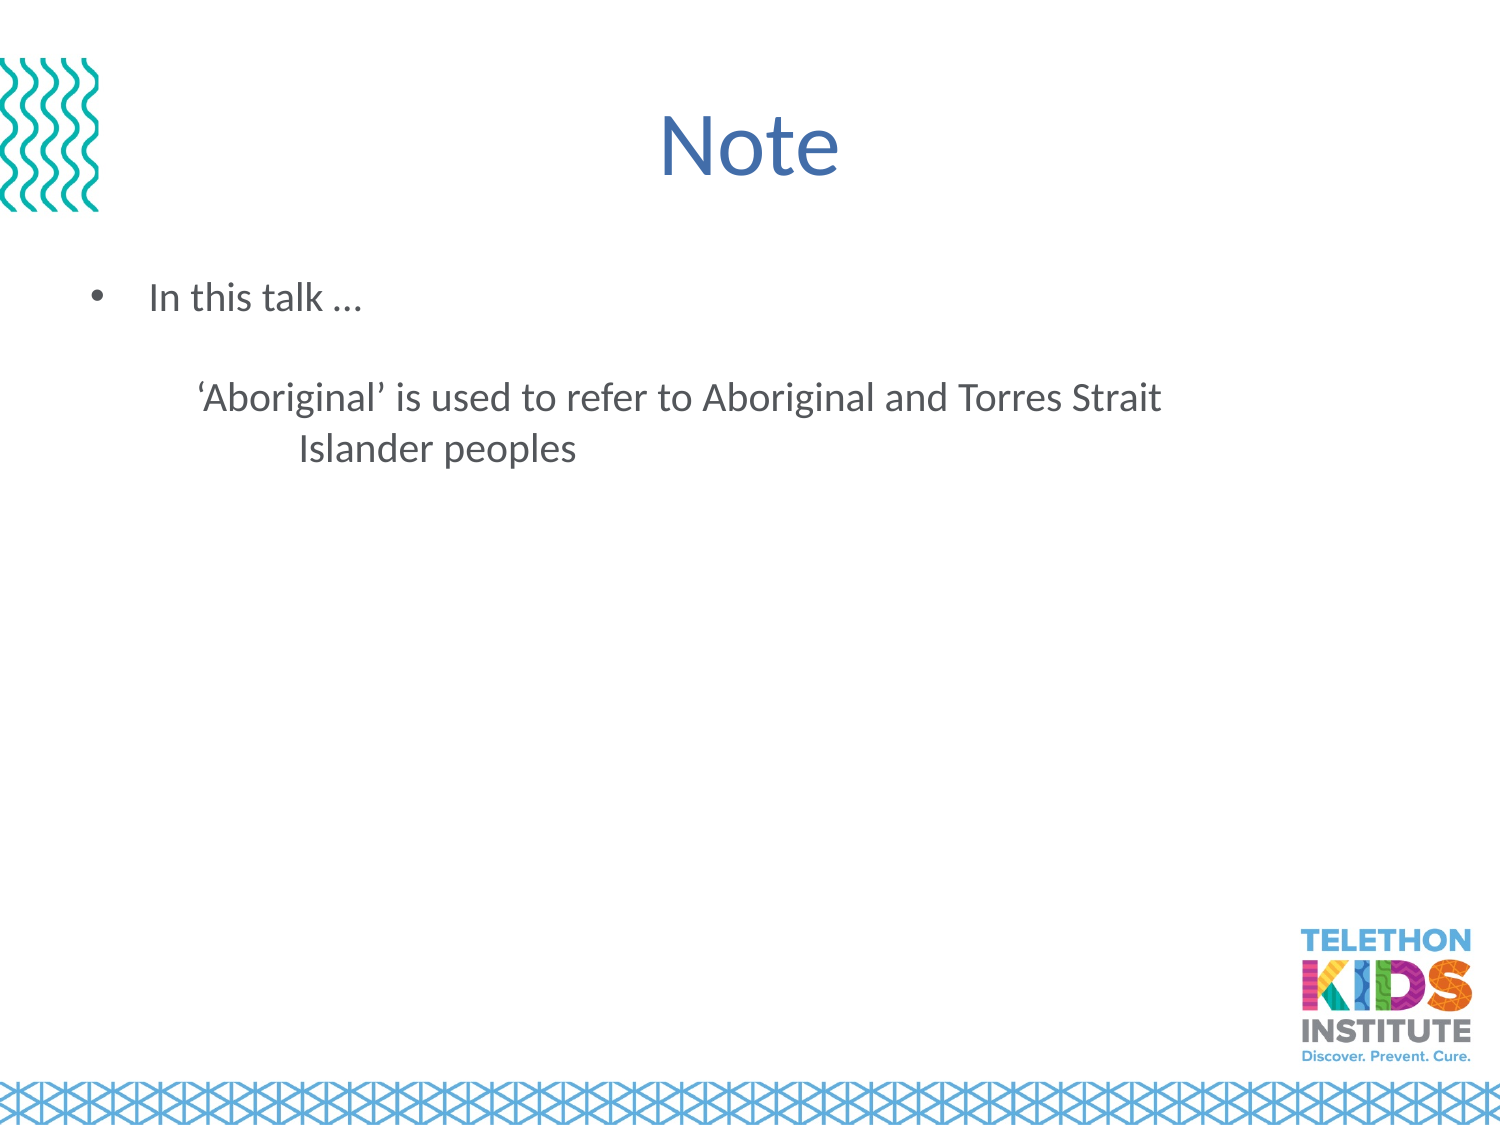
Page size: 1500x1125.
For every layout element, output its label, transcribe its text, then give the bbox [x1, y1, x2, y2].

picture [0, 0, 1500, 1125]
list In this talk … ‘Aboriginal’ is used to refer to Aboriginal and Torres Strait Islander peoples [75, 262, 1425, 1005]
title Note [75, 45, 1425, 233]
